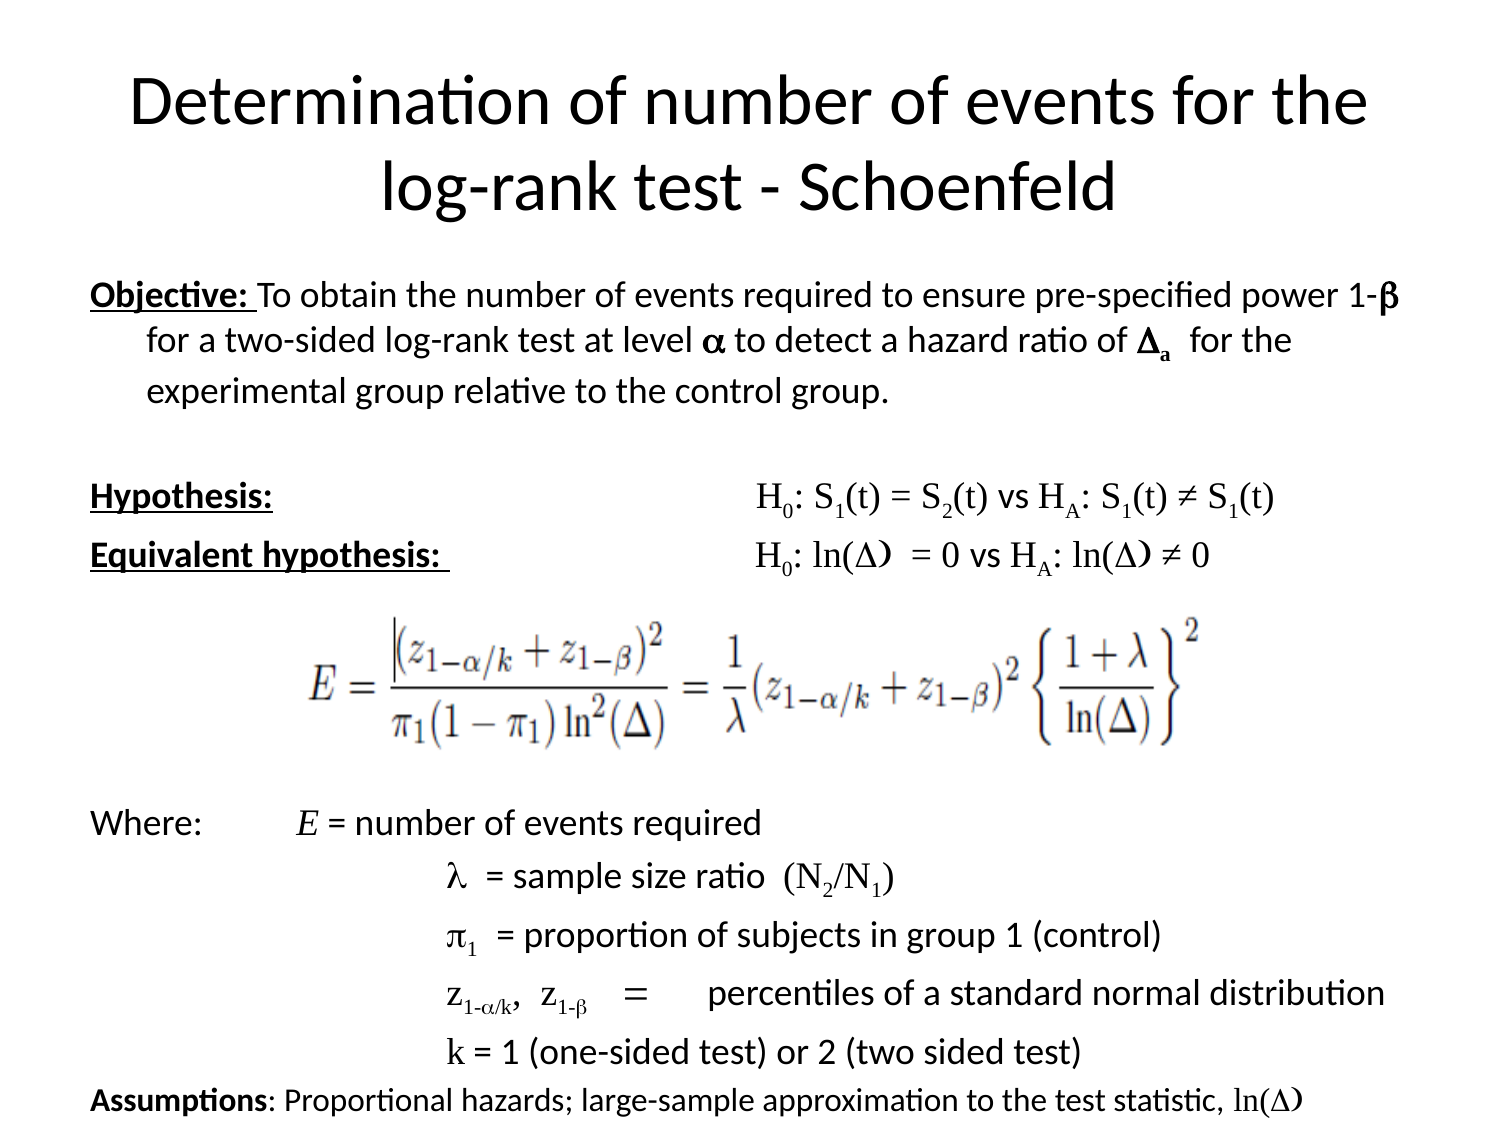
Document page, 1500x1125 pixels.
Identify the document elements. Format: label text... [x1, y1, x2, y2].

picture [261, 583, 1232, 784]
title Determination of number of events for the log-rank test - Schoenfeld [75, 45, 1425, 233]
list Objective: To obtain the number of events required to ensure pre-specified power 1-b for a two-sided log-rank test at level a to detect a hazard ratio of Da for the experimental group relative to the control group. Hypothesis: H0: S1(t) = S2(t) vs HA: S1(t) ≠ S1(t) Equivalent hypothesis: H0: ln(D) = 0 vs HA: ln(D) ≠ 0 Where: E = number of events required l = sample size ratio (N2/N1) p1 = proportion of subjects in group 1 (control) z1-a/k, z1-b = percentiles of a standard normal distribution k = 1 (one-sided test) or 2 (two sided test) Assumptions: Proportional hazards; large-sample approximation to the test statistic, ln(D) [75, 262, 1425, 1099]
